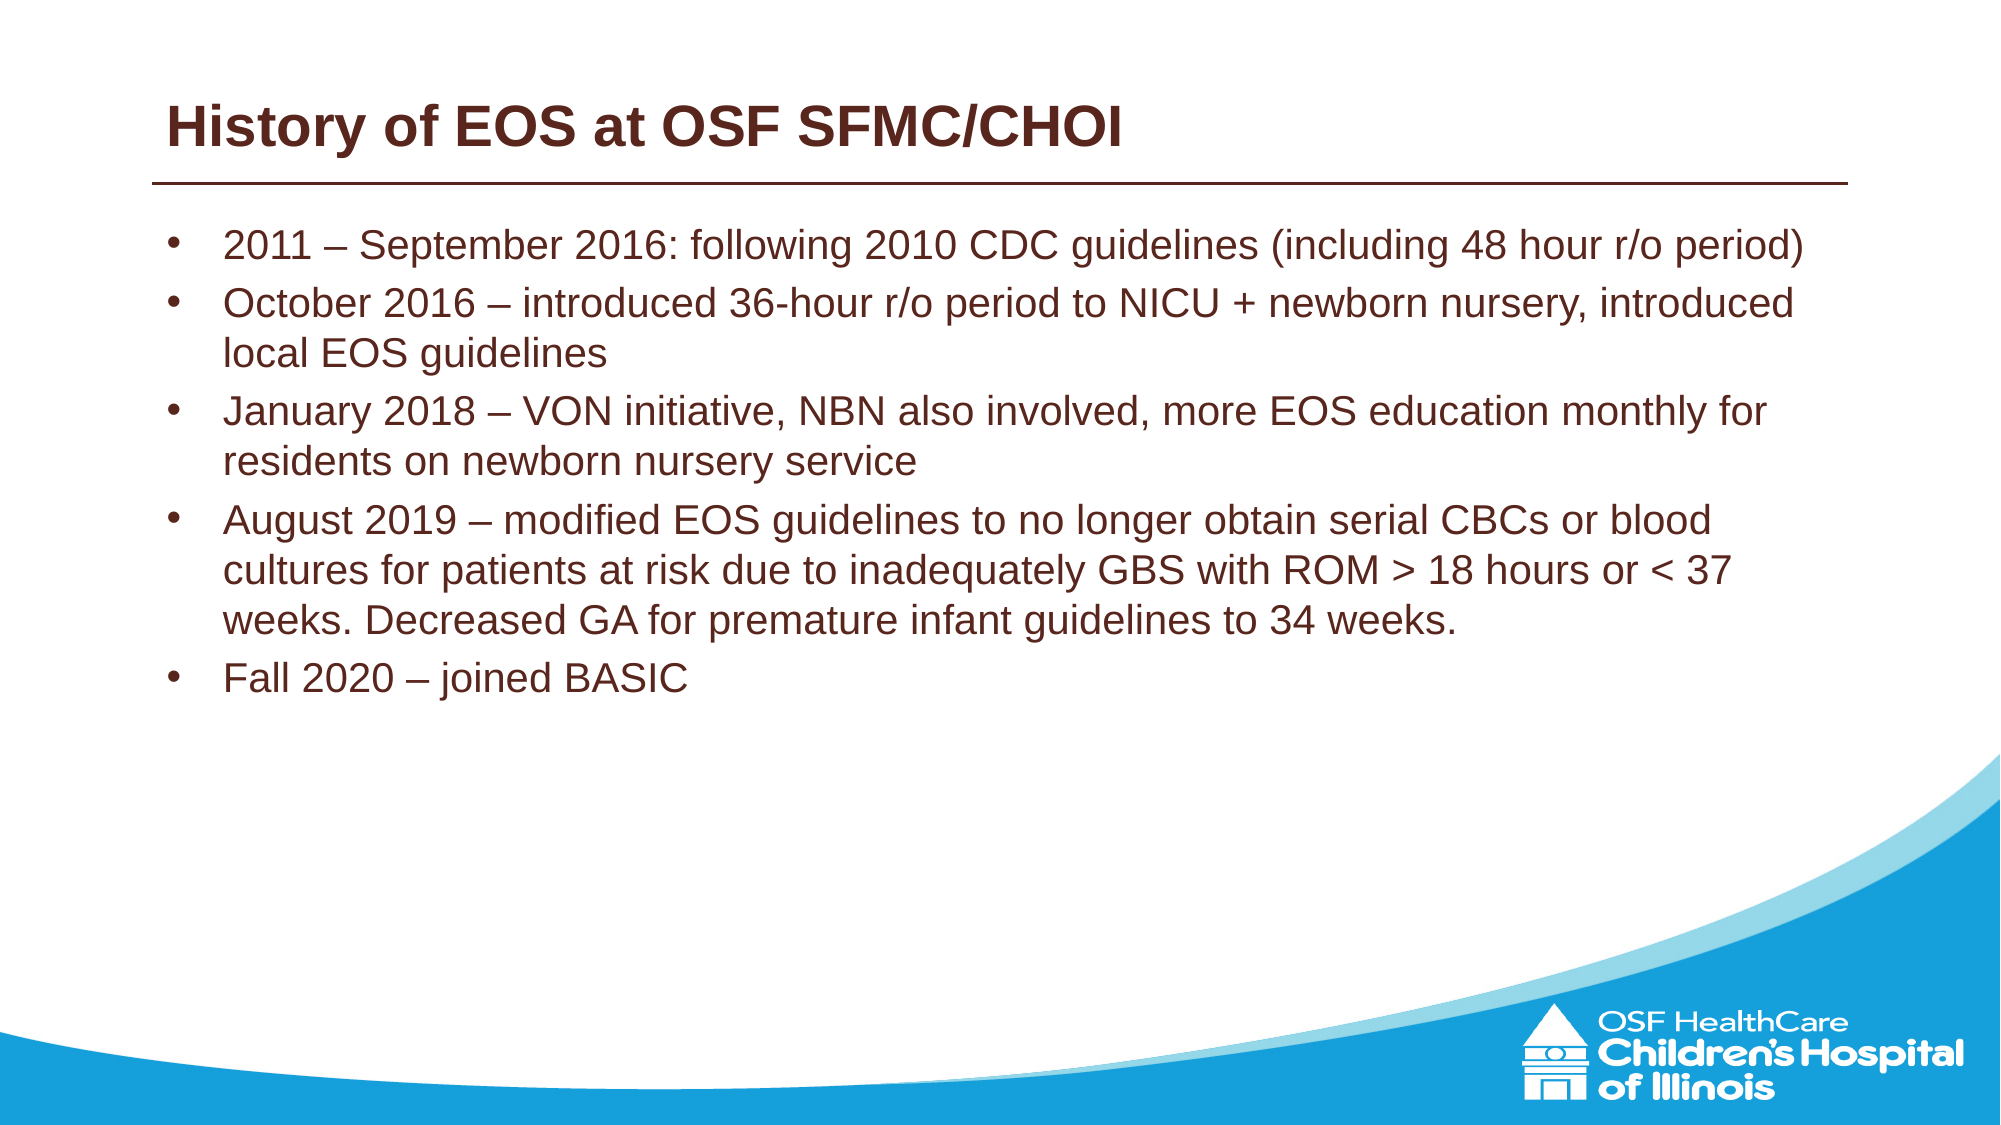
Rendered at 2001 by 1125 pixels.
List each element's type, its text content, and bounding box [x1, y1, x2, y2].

picture [0, 0, 2000, 1125]
title History of EOS at OSF SFMC/CHOI [151, 80, 1849, 175]
list 2011 – September 2016: following 2010 CDC guidelines (including 48 hour r/o period) October 2016 – introduced 36-hour r/o period to NICU + newborn nursery, introduced local EOS guidelines January 2018 – VON initiative, NBN also involved, more EOS education monthly for residents on newborn nursery service August 2019 – modified EOS guidelines to no longer obtain serial CBCs or blood cultures for patients at risk due to inadequately GBS with ROM > 18 hours or < 37 weeks. Decreased GA for premature infant guidelines to 34 weeks. Fall 2020 – joined BASIC [151, 210, 1849, 930]
